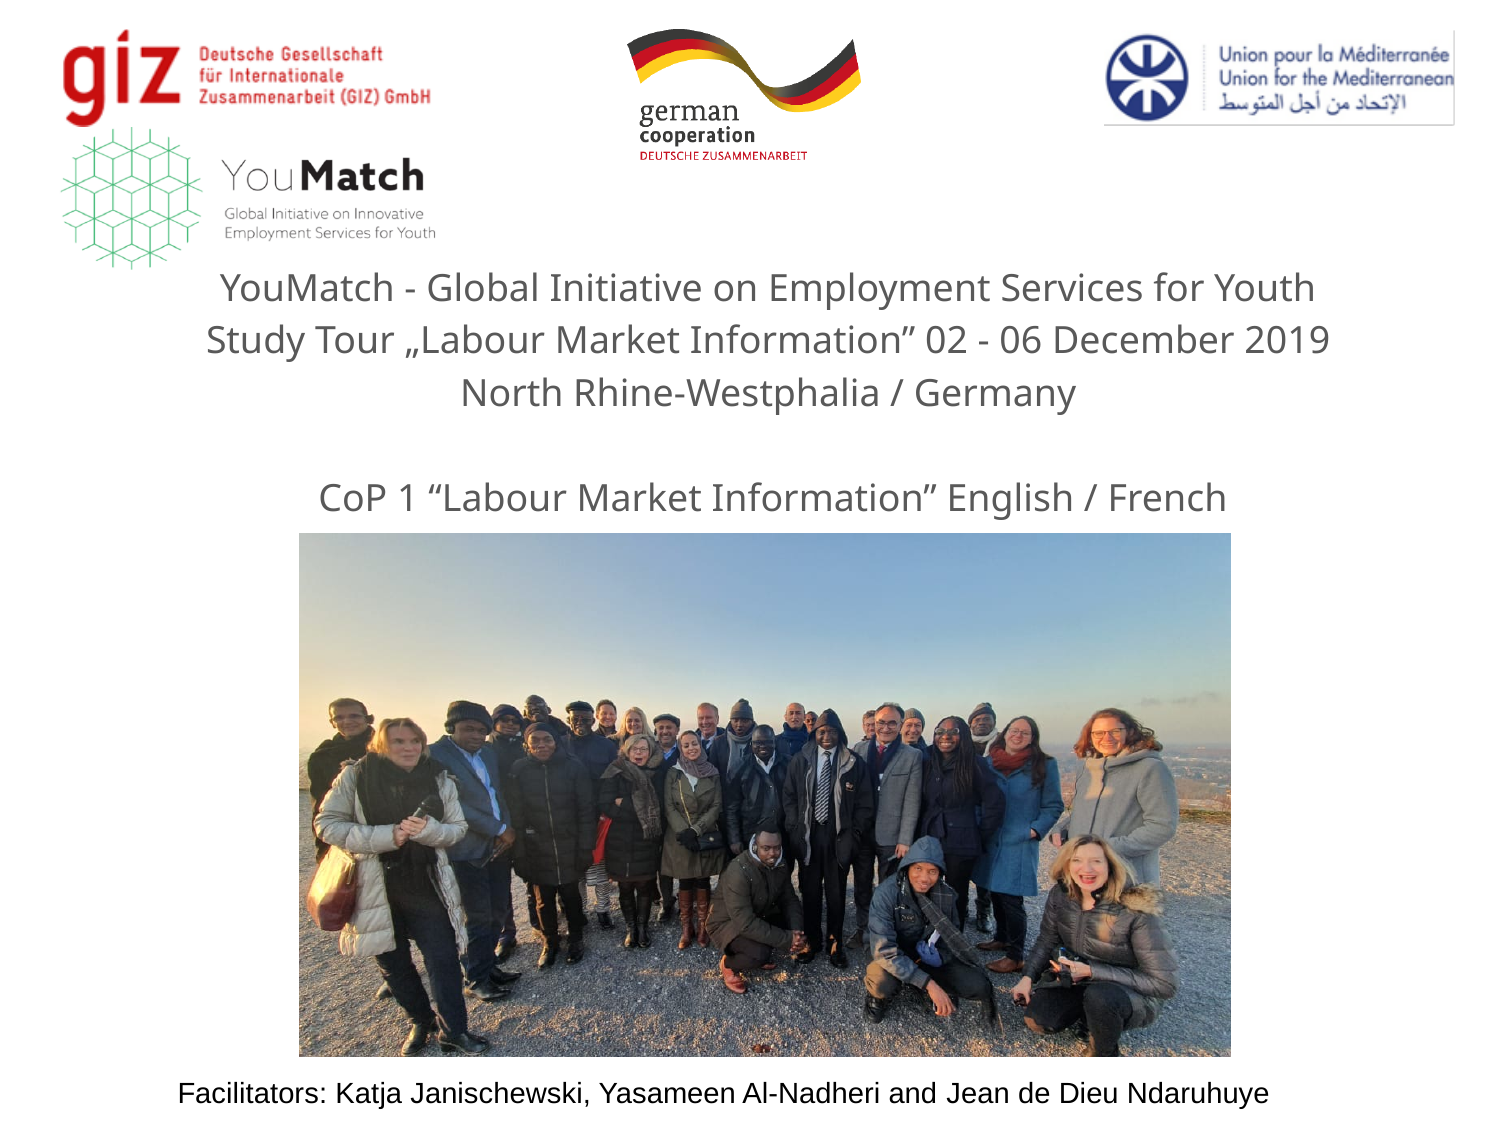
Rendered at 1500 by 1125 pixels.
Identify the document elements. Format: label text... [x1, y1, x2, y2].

picture [627, 29, 861, 160]
list YouMatch - Global Initiative on Employment Services for Youth Study Tour „Labour Market Information” 02 - 06 December 2019 North Rhine-Westphalia / Germany CoP 1 “Labour Market Information” English / French [53, 255, 1494, 528]
picture [58, 29, 436, 270]
text_box Facilitators: Katja Janischewski, Yasameen Al-Nadheri and Jean de Dieu Ndaruhuye [162, 1067, 1368, 1117]
picture [299, 533, 1231, 1057]
picture [1104, 29, 1457, 127]
